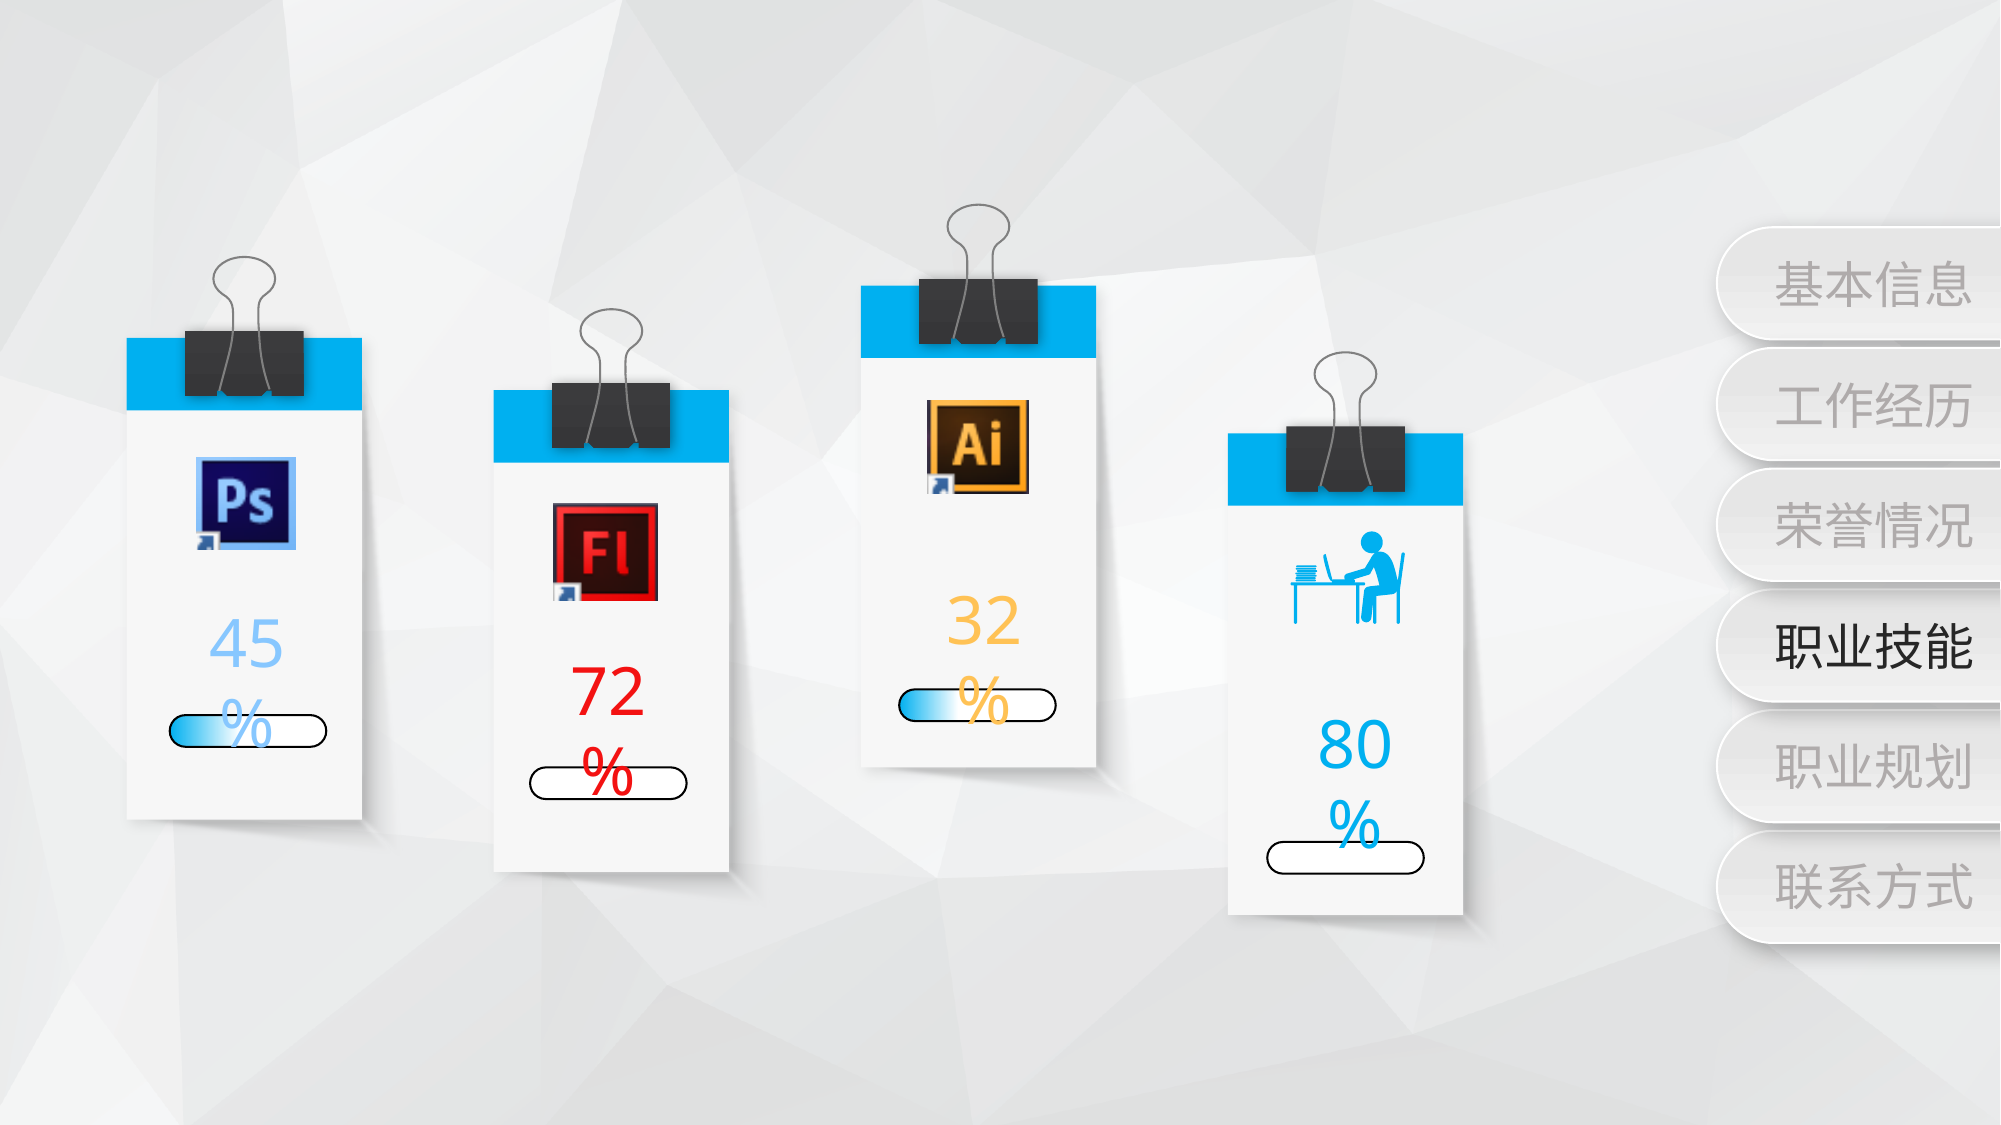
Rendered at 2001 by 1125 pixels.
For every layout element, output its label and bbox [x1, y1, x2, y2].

text_box [79, 256, 404, 865]
picture [0, 0, 2001, 1125]
text_box [813, 204, 1138, 812]
text_box [1180, 352, 1505, 960]
text_box [446, 309, 771, 917]
text_box [1716, 227, 2000, 943]
